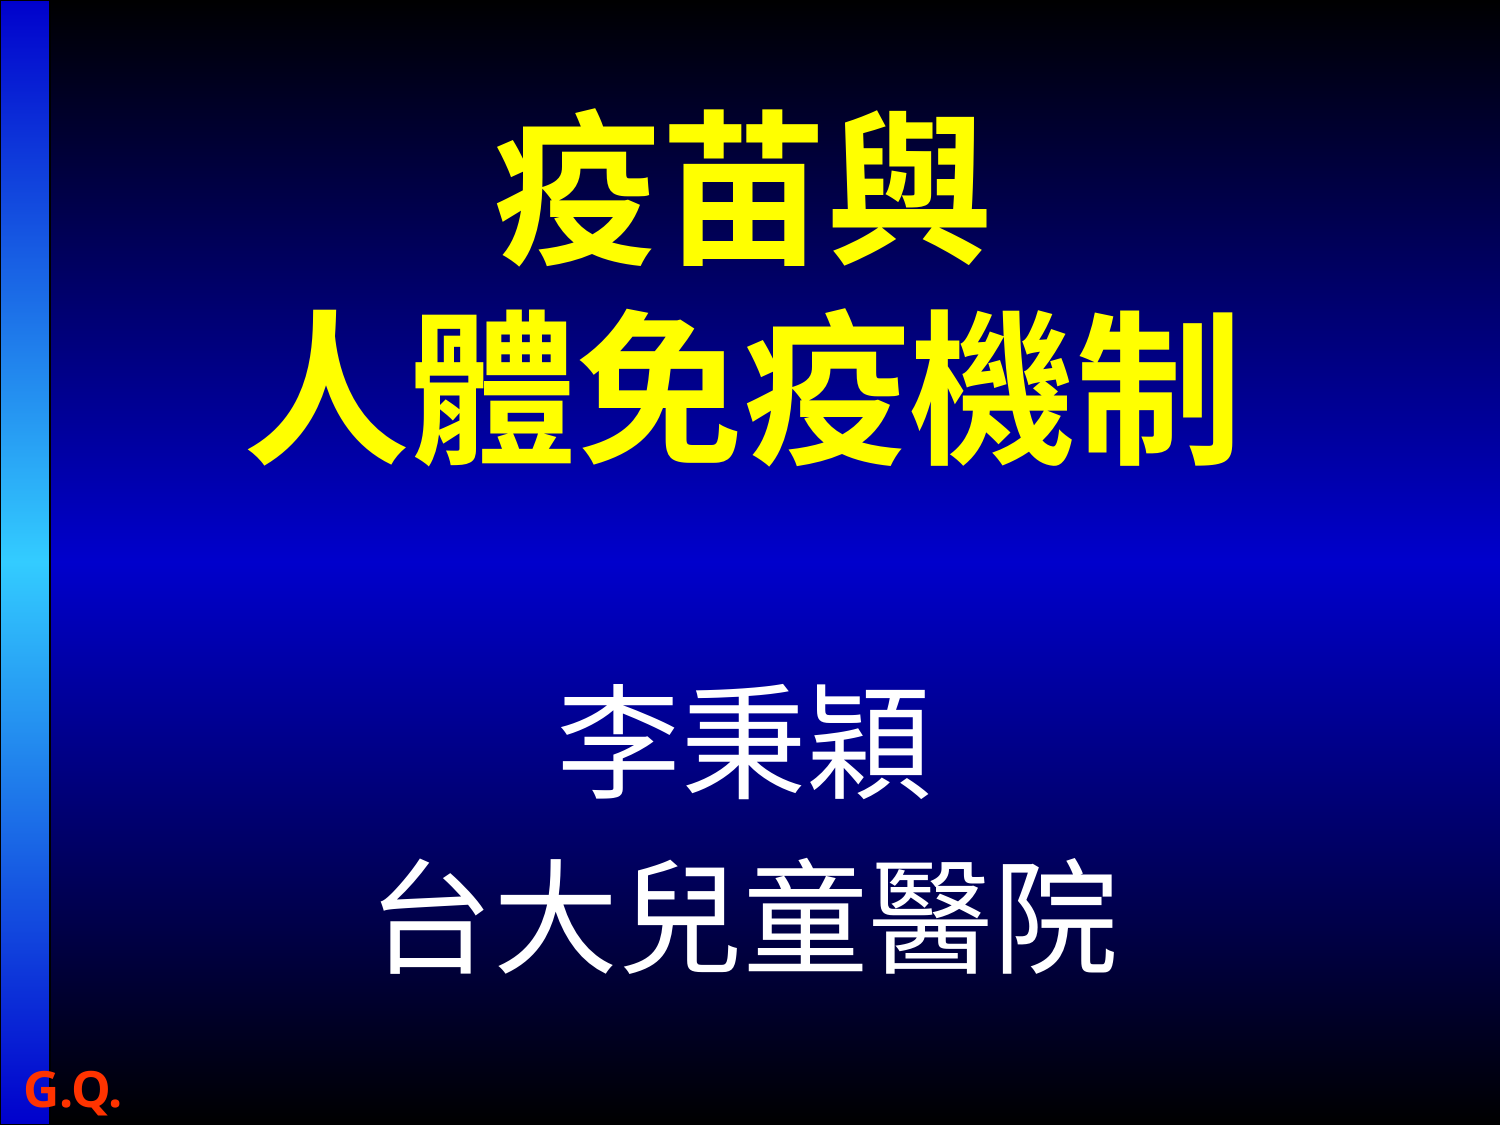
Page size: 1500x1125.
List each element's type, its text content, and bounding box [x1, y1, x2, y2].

title 疫苗與 人體免疫機制 [58, 101, 1429, 468]
subtitle 李秉穎 台大兒童醫院 [218, 657, 1269, 1024]
